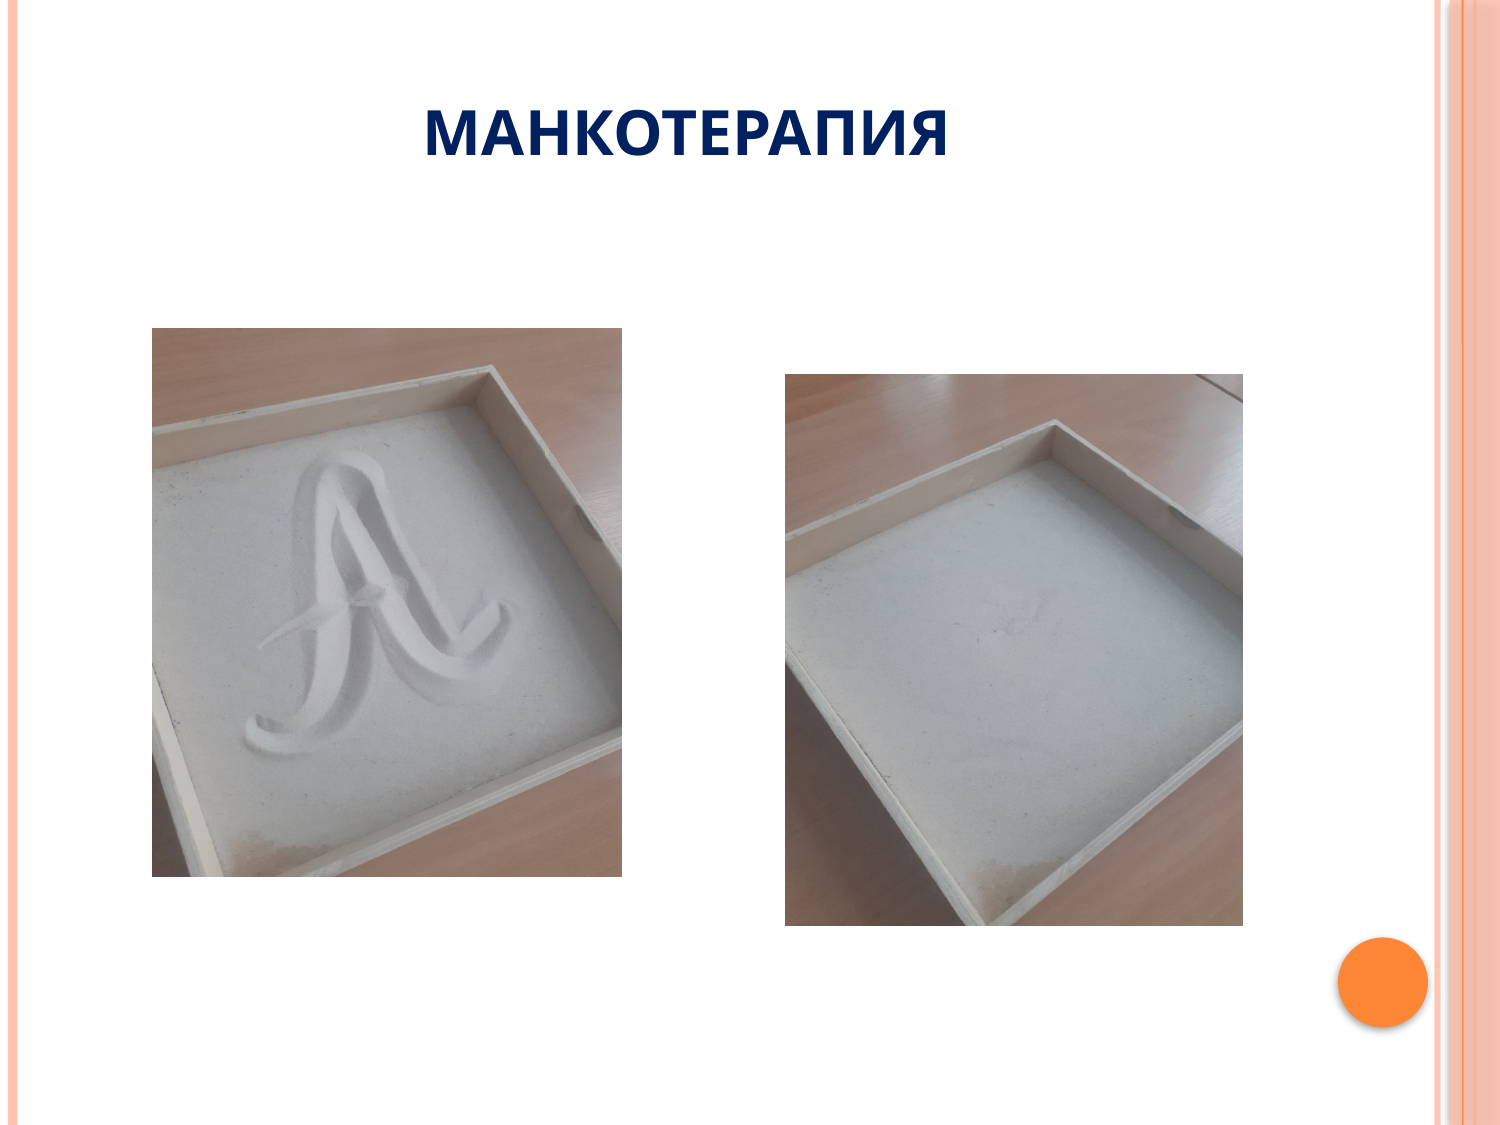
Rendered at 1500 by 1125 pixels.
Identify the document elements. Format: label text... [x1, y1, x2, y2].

title Манкотерапия [75, 45, 1300, 176]
picture [784, 374, 1243, 927]
picture [151, 327, 622, 878]
